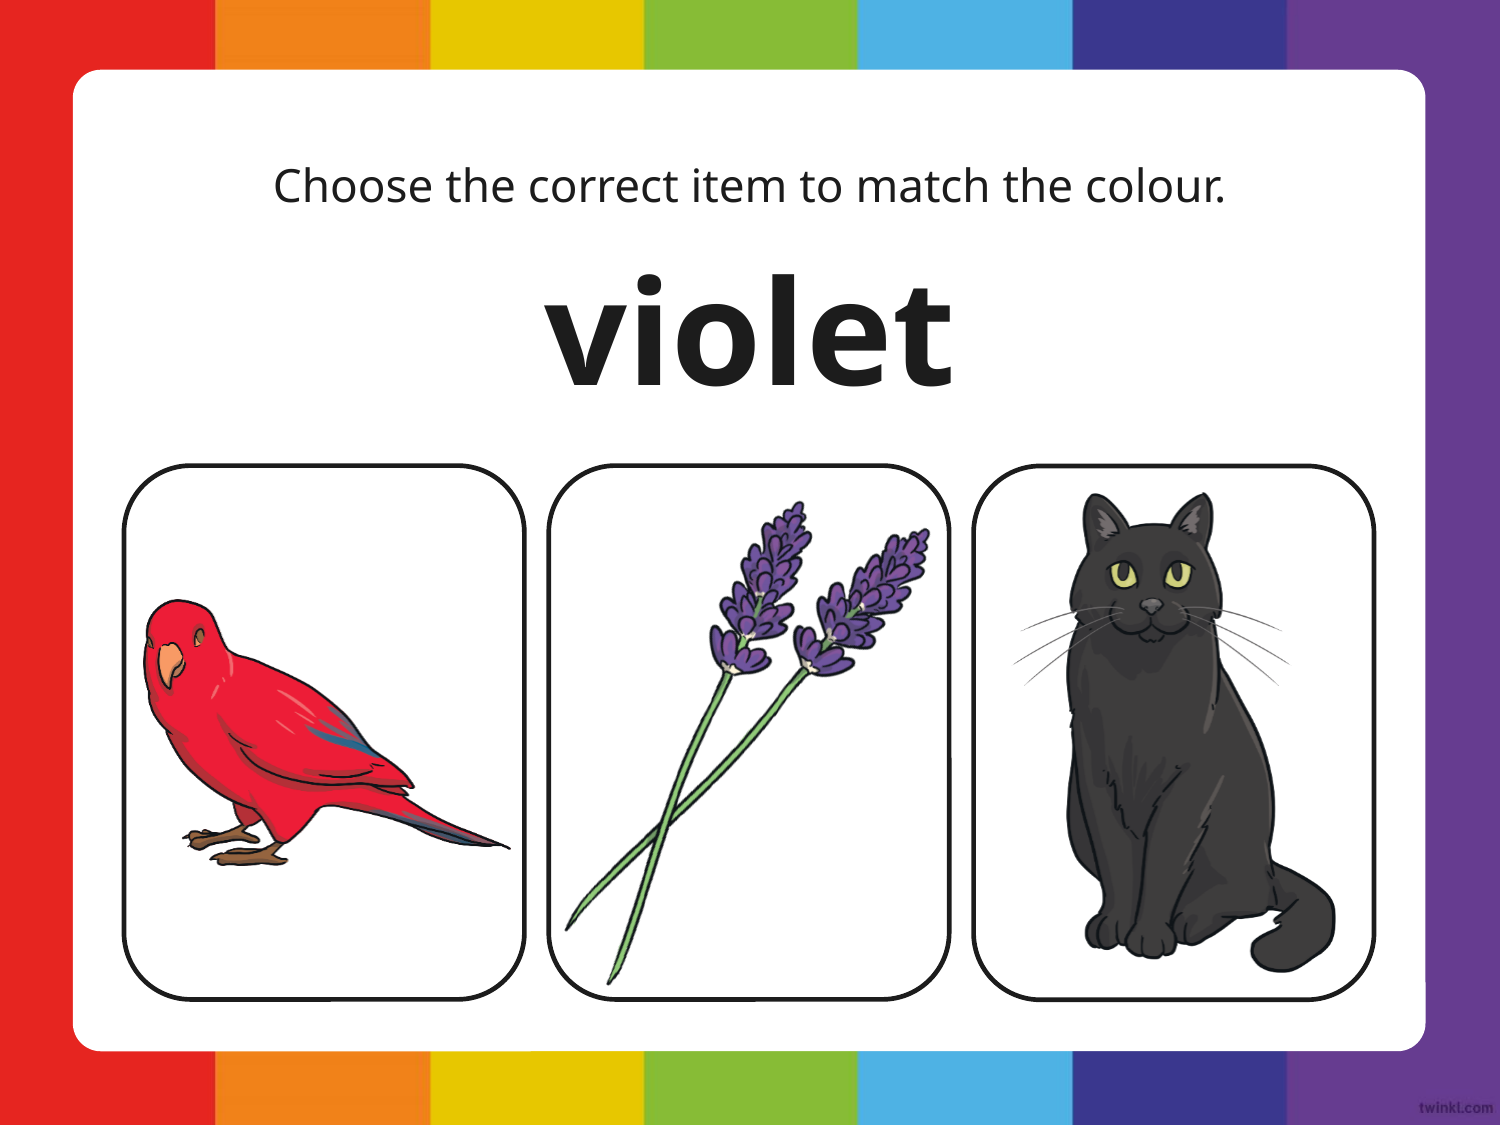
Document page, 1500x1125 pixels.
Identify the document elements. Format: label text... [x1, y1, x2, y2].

text_box [547, 464, 646, 867]
text_box [809, 464, 951, 1001]
text_box [549, 950, 630, 1001]
text_box Choose the correct item to match the colour. [123, 156, 1376, 212]
text_box violet [123, 239, 1376, 415]
text_box [122, 464, 526, 1001]
text_box [972, 464, 1376, 1001]
picture [0, 0, 1500, 1125]
